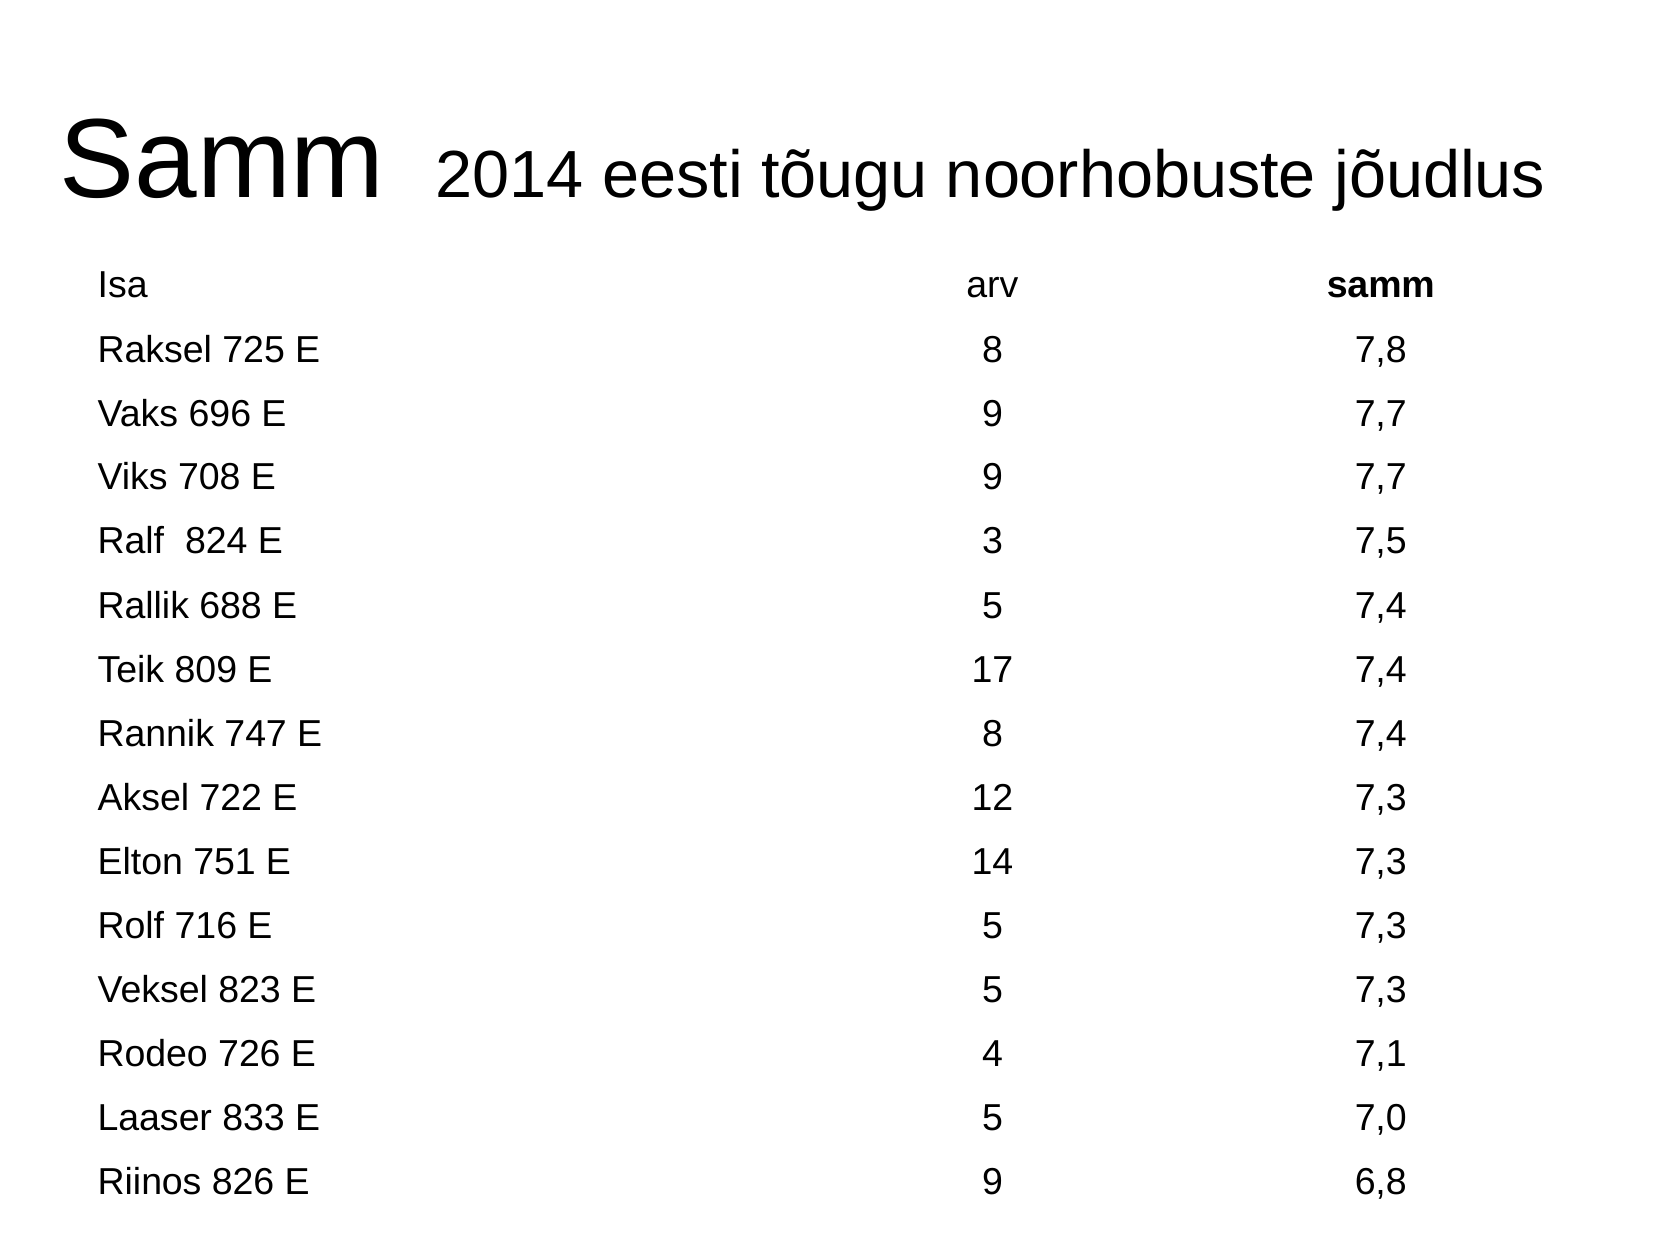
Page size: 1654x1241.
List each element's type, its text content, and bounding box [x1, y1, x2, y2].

table_cell 7,7 [1179, 385, 1583, 449]
table_cell 12 [806, 769, 1179, 833]
table_cell 14 [806, 833, 1179, 897]
text_box Samm 2014 eesti tõugu noorhobuste jõudlus [35, 49, 1571, 257]
table_cell 9 [806, 449, 1179, 513]
table_cell Rodeo 726 E [83, 1025, 806, 1089]
table_cell Raksel 725 E [83, 320, 806, 385]
table_cell 17 [806, 641, 1179, 705]
table_cell 7,1 [1179, 1025, 1583, 1089]
table_cell Aksel 722 E [83, 769, 806, 833]
table_header Isa [83, 256, 806, 320]
table_cell 5 [806, 1089, 1179, 1153]
table_cell 7,5 [1179, 513, 1583, 577]
table_cell 8 [806, 705, 1179, 769]
table_cell Rannik 747 E [83, 705, 806, 769]
table_cell 6,8 [1179, 1153, 1583, 1217]
table_cell Veksel 823 E [83, 961, 806, 1025]
table_cell 7,3 [1179, 961, 1583, 1025]
table_cell Viks 708 E [83, 449, 806, 513]
table_cell 7,3 [1179, 833, 1583, 897]
table_cell Ralf 824 E [83, 513, 806, 577]
table_cell Laaser 833 E [83, 1089, 806, 1153]
table_cell Riinos 826 E [83, 1153, 806, 1217]
table_cell 9 [806, 385, 1179, 449]
table_cell Rolf 716 E [83, 897, 806, 961]
table_cell Elton 751 E [83, 833, 806, 897]
table_cell 7,7 [1179, 449, 1583, 513]
table_cell Vaks 696 E [83, 385, 806, 449]
table_cell 7,4 [1179, 641, 1583, 705]
table_header samm [1179, 256, 1583, 320]
table_cell 9 [806, 1153, 1179, 1217]
table_cell 8 [806, 320, 1179, 385]
table_cell 7,3 [1179, 769, 1583, 833]
table_cell 7,8 [1179, 320, 1583, 385]
table_cell 3 [806, 513, 1179, 577]
table_cell 7,3 [1179, 897, 1583, 961]
table_cell 7,4 [1179, 577, 1583, 641]
table_cell 4 [806, 1025, 1179, 1089]
table_cell 7,4 [1179, 705, 1583, 769]
table_cell Rallik 688 E [83, 577, 806, 641]
table_cell Teik 809 E [83, 641, 806, 705]
table_header arv [806, 256, 1179, 320]
table_cell 5 [806, 897, 1179, 961]
table_cell 7,0 [1179, 1089, 1583, 1153]
table_cell 5 [806, 577, 1179, 641]
table_cell 5 [806, 961, 1179, 1025]
